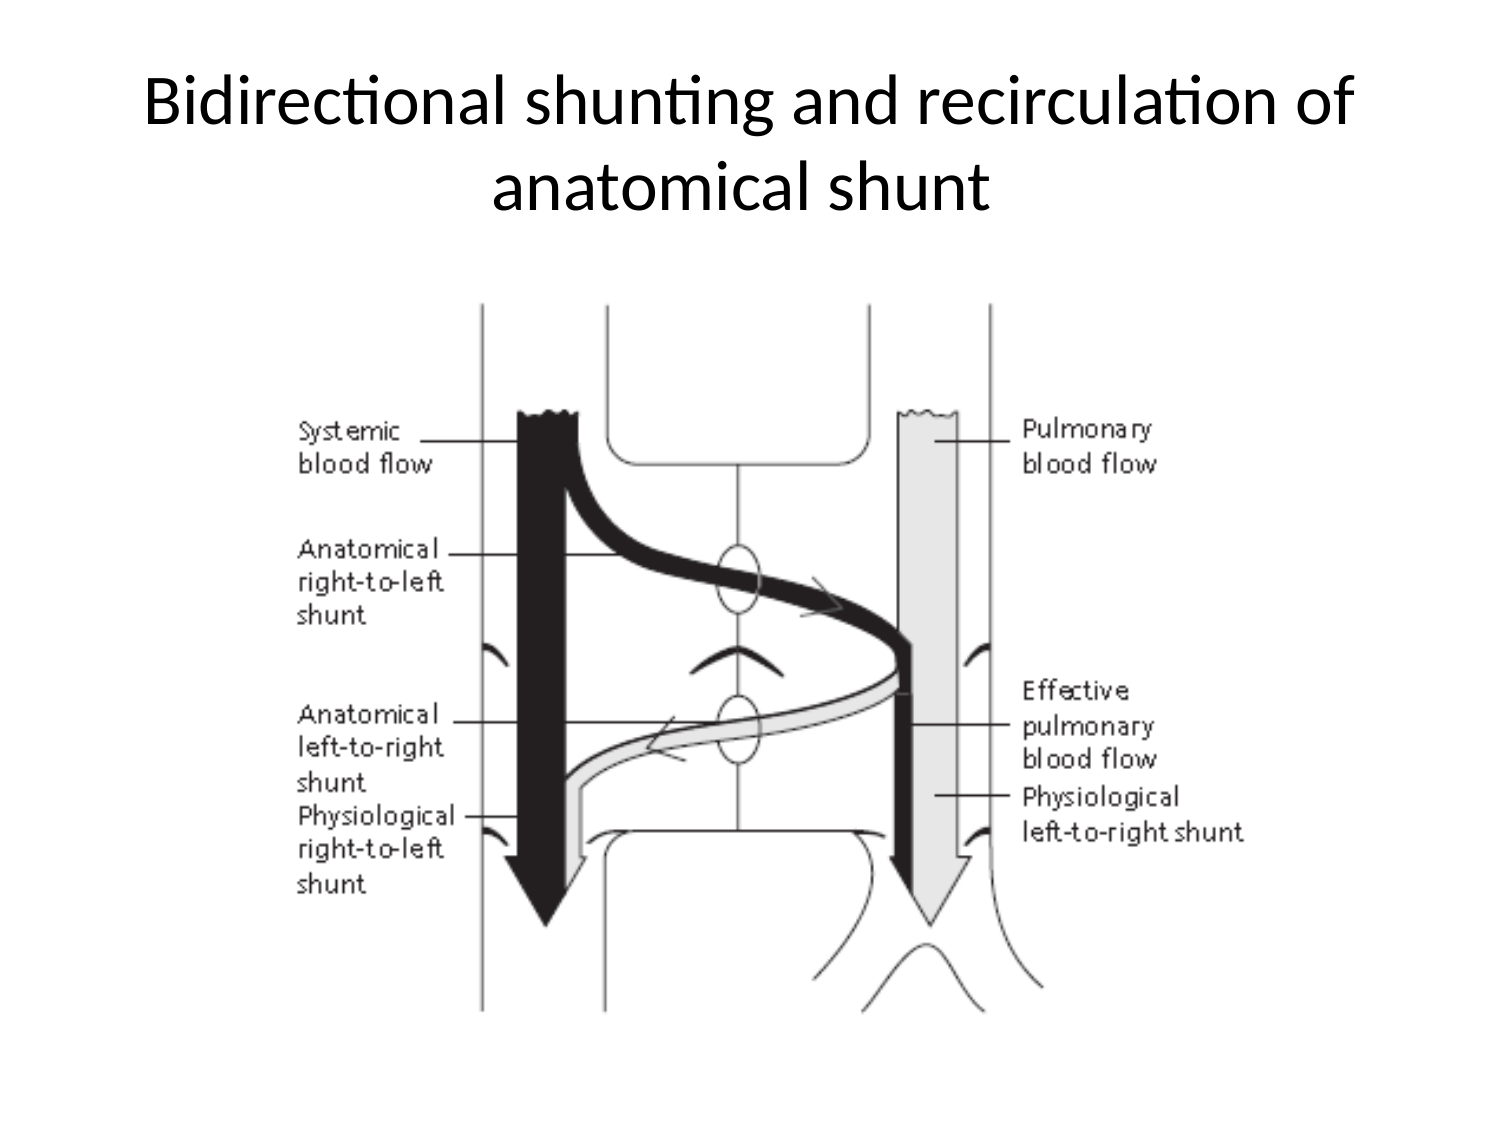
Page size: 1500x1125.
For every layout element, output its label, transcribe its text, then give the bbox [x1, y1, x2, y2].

title Bidirectional shunting and recirculation of anatomical shunt [75, 45, 1425, 233]
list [224, 257, 1263, 1083]
